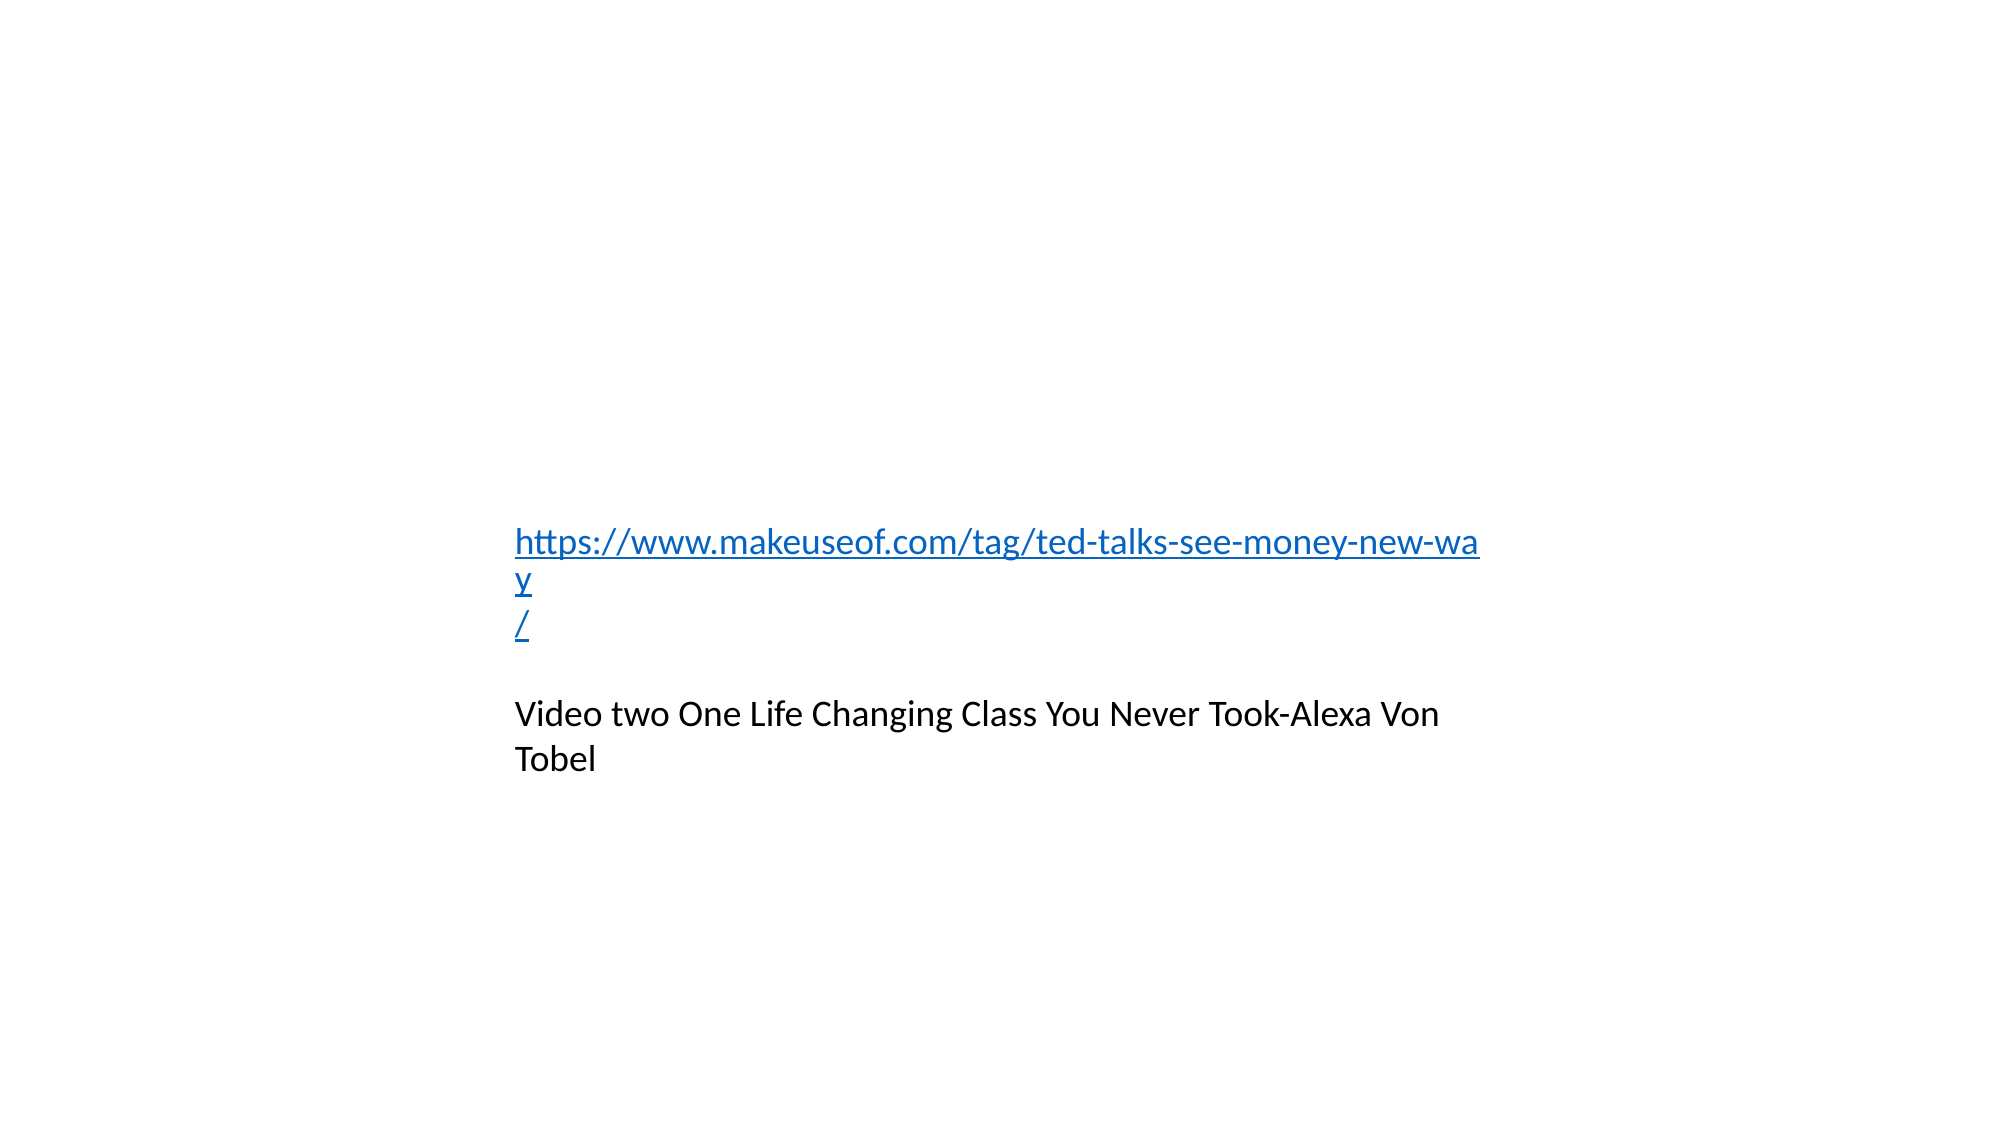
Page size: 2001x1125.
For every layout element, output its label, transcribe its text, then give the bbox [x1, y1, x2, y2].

text_box https://www.makeuseof.com/tag/ted-talks-see-money-new-way/ Video two One Life Changing Class You Never Took-Alexa Von Tobel [500, 509, 1500, 795]
